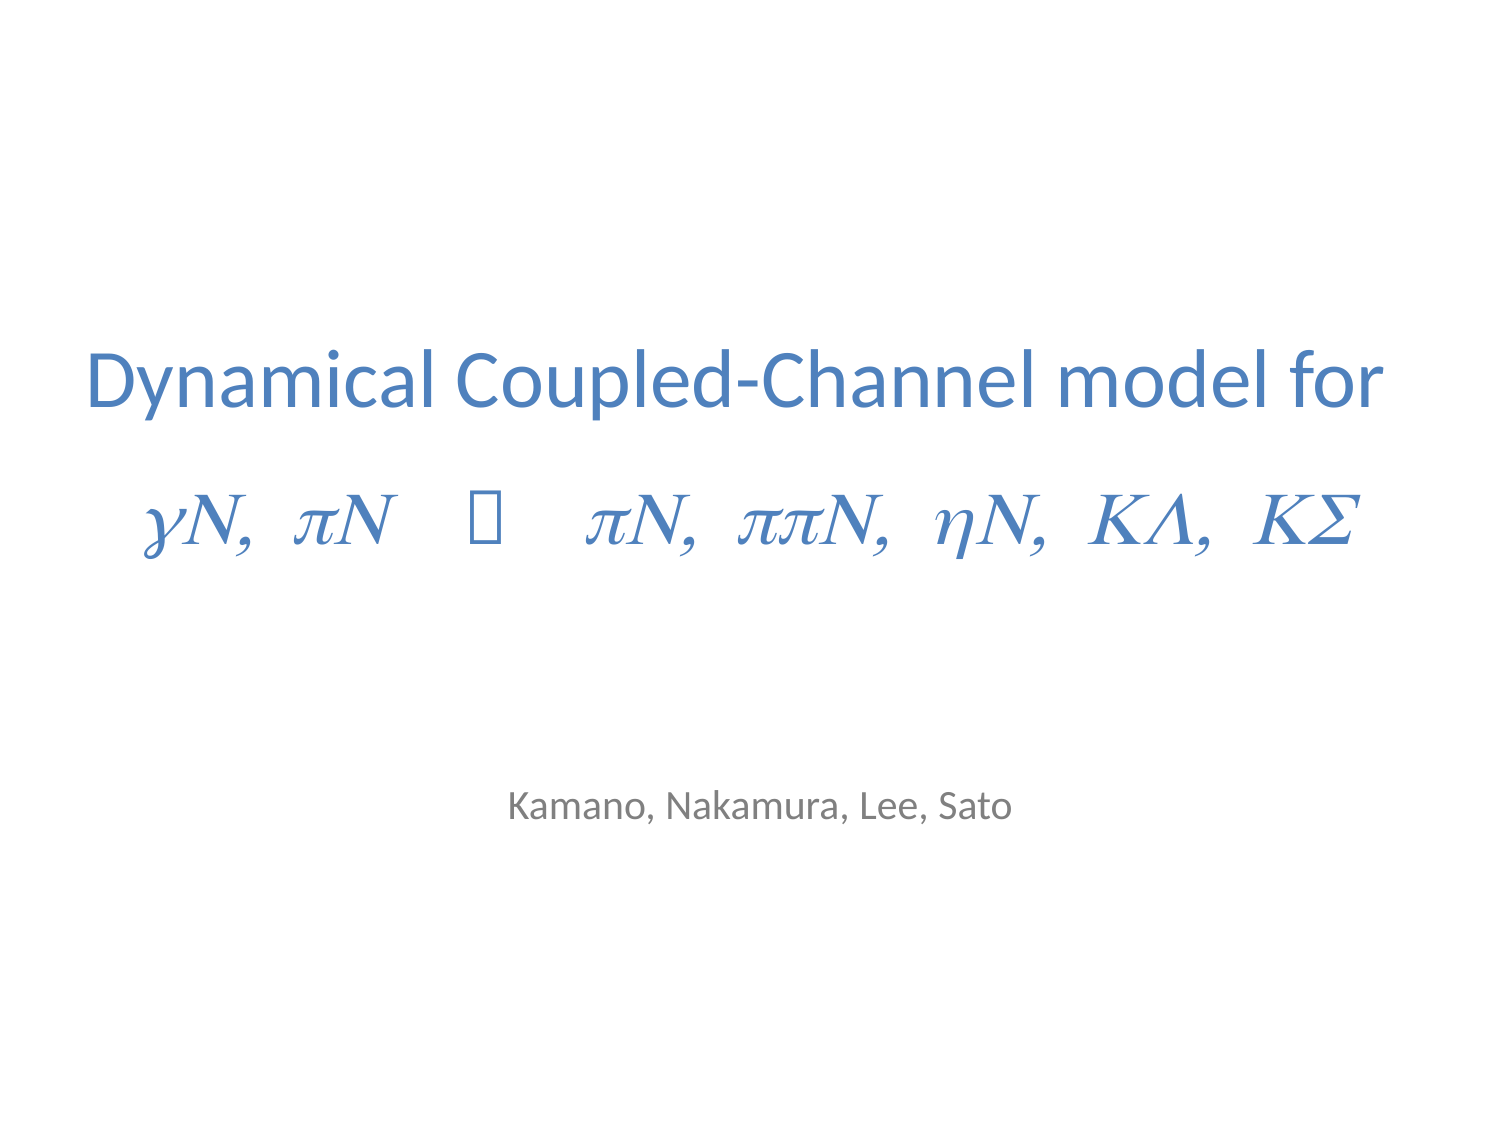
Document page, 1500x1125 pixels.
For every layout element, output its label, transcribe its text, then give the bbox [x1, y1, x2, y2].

text_box Kamano, Nakamura, Lee, Sato [493, 770, 1028, 835]
title Dynamical Coupled-Channel model for gN, pN  pN, ppN, hN, KL, KS [33, 247, 1459, 586]
